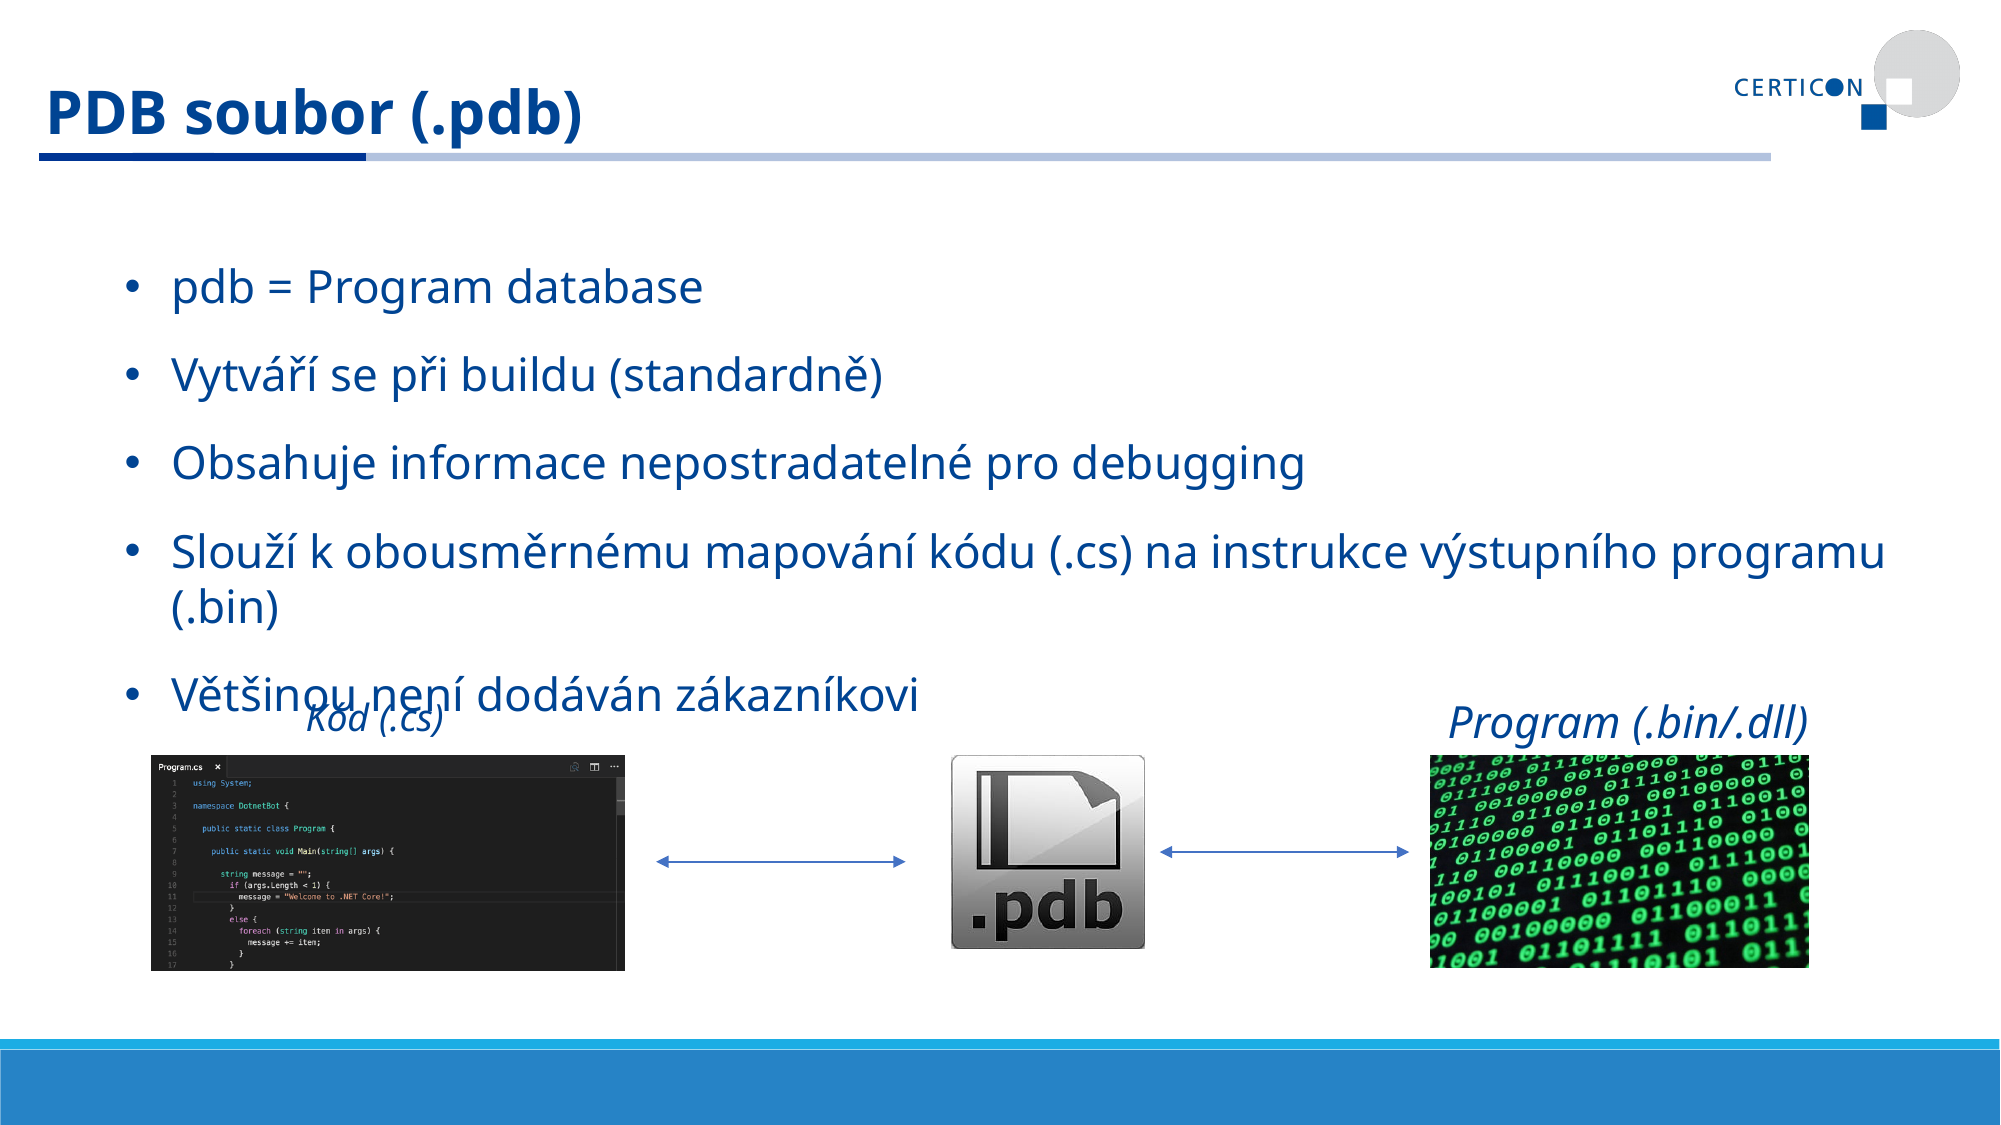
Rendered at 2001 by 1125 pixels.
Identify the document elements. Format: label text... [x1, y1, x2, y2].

text_box Program (.bin/.dll) [1440, 686, 1817, 755]
text_box PDB soubor (.pdb) [35, 64, 1450, 157]
text_box Kód (.cs) [290, 686, 459, 747]
picture [151, 755, 625, 972]
picture [951, 755, 1146, 949]
picture [1734, 30, 1960, 130]
picture [1430, 755, 1810, 969]
text_box pdb = Program database Vytváří se při buildu (standardně) Obsahuje informace nepostradatelné pro debugging Slouží k obousměrnému mapování kódu (.cs) na instrukce výstupního programu (.bin) Většinou není dodáván zákazníkovi [114, 250, 1938, 782]
